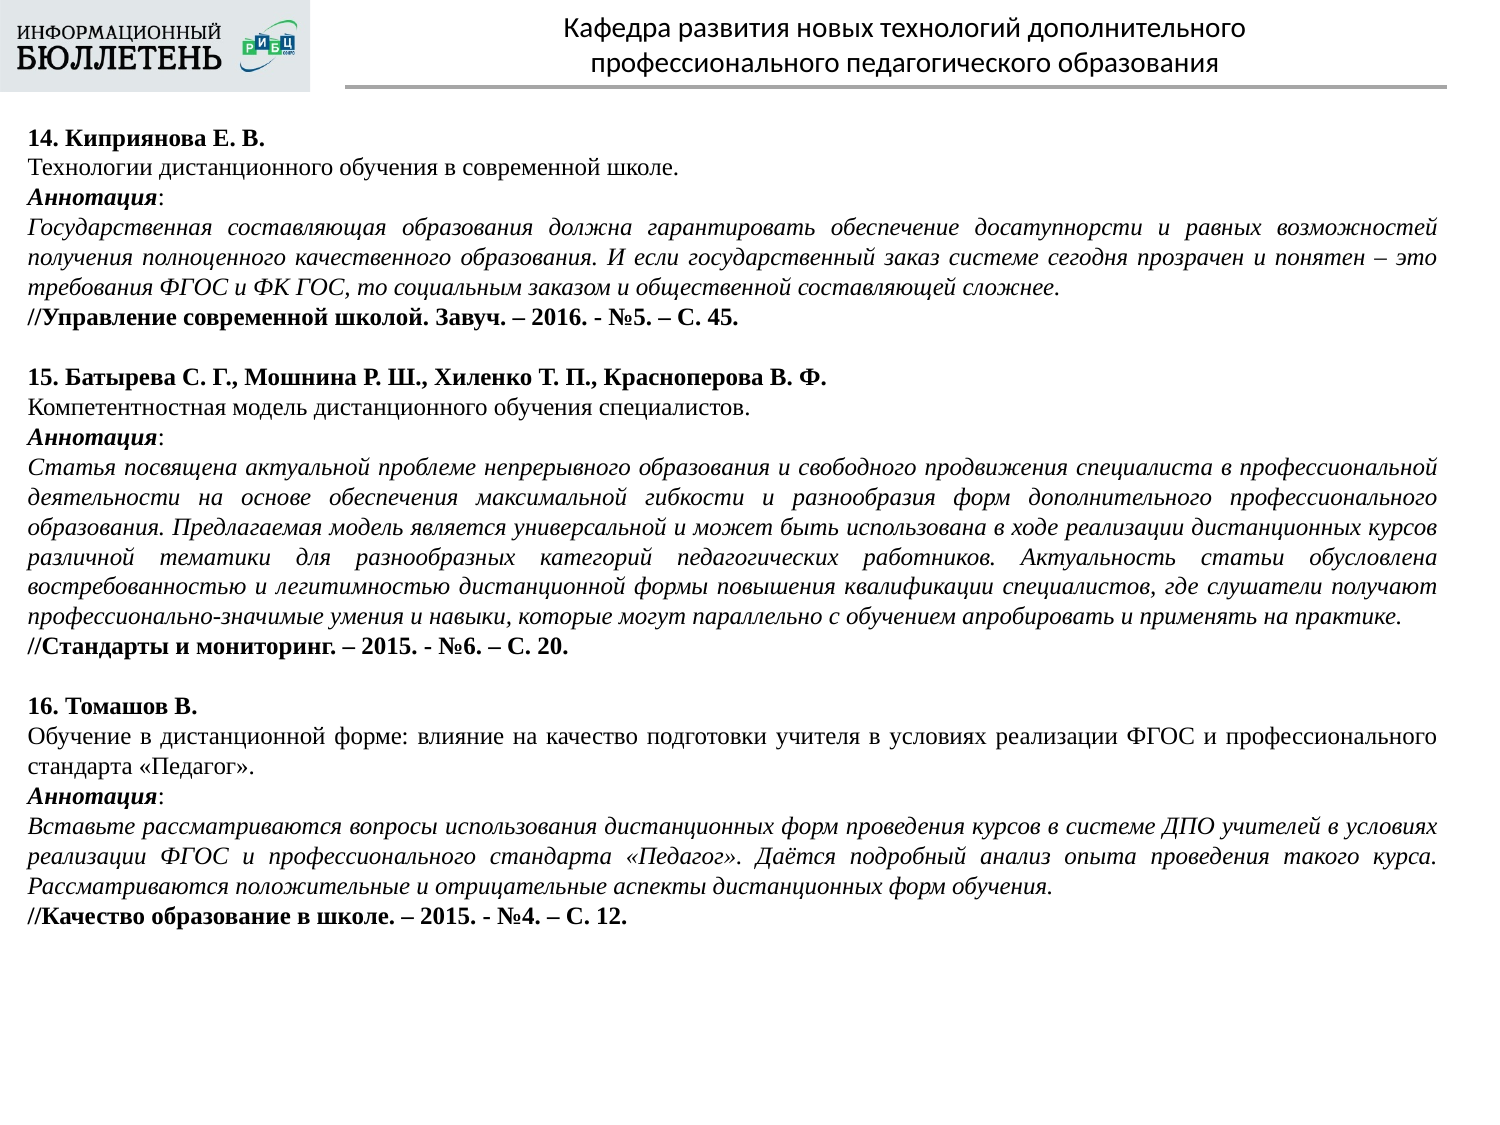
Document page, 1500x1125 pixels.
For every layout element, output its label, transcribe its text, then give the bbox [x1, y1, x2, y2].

text_box Кафедра развития новых технологий дополнительного профессионального педагогического образования [313, 1, 1500, 86]
picture [0, 0, 311, 93]
text_box 14. Киприянова Е. В. Технологии дистанционного обучения в современной школе. Аннотация: Государственная составляющая образования должна гарантировать обеспечение досатупнорсти и равных возможностей получения полноценного качественного образования. И если государственный заказ системе сегодня прозрачен и понятен – это требования ФГОС и ФК ГОС, то социальным заказом и общественной составляющей сложнее. //Управление современной школой. Завуч. – 2016. - №5. – С. 45. 15. Батырева С. Г., Мошнина Р. Ш., Хиленко Т. П., Красноперова В. Ф. Компетентностная модель дистанционного обучения специалистов. Аннотация: Статья посвящена актуальной проблеме непрерывного образования и свободного продвижения специалиста в профессиональной деятельности на основе обеспечения максимальной гибкости и разнообразия форм дополнительного профессионального образования. Предлагаемая модель является универсальной и может быть использована в ходе реализации дистанционных курсов различной тематики для разнообразных категорий педагогических работников. Актуальность статьи обусловлена востребованностью и легитимностью дистанционной формы повышения квалификации специалистов, где слушатели получают профессионально-значимые умения и навыки, которые могут параллельно с обучением апробировать и применять на практике. //Стандарты и мониторинг. – 2015. - №6. – С. 20. 16. Томашов В. Обучение в дистанционной форме: влияние на качество подготовки учителя в условиях реализации ФГОС и профессионального стандарта «Педагог». Аннотация: Вставьте рассматриваются вопросы использования дистанционных форм проведения курсов в системе ДПО учителей в условиях реализации ФГОС и профессионального стандарта «Педагог». Даётся подробный анализ опыта проведения такого курса. Рассматриваются положительные и отрицательные аспекты дистанционных форм обучения. //Качество образование в школе. – 2015. - №4. – С. 12. [12, 113, 1454, 1125]
